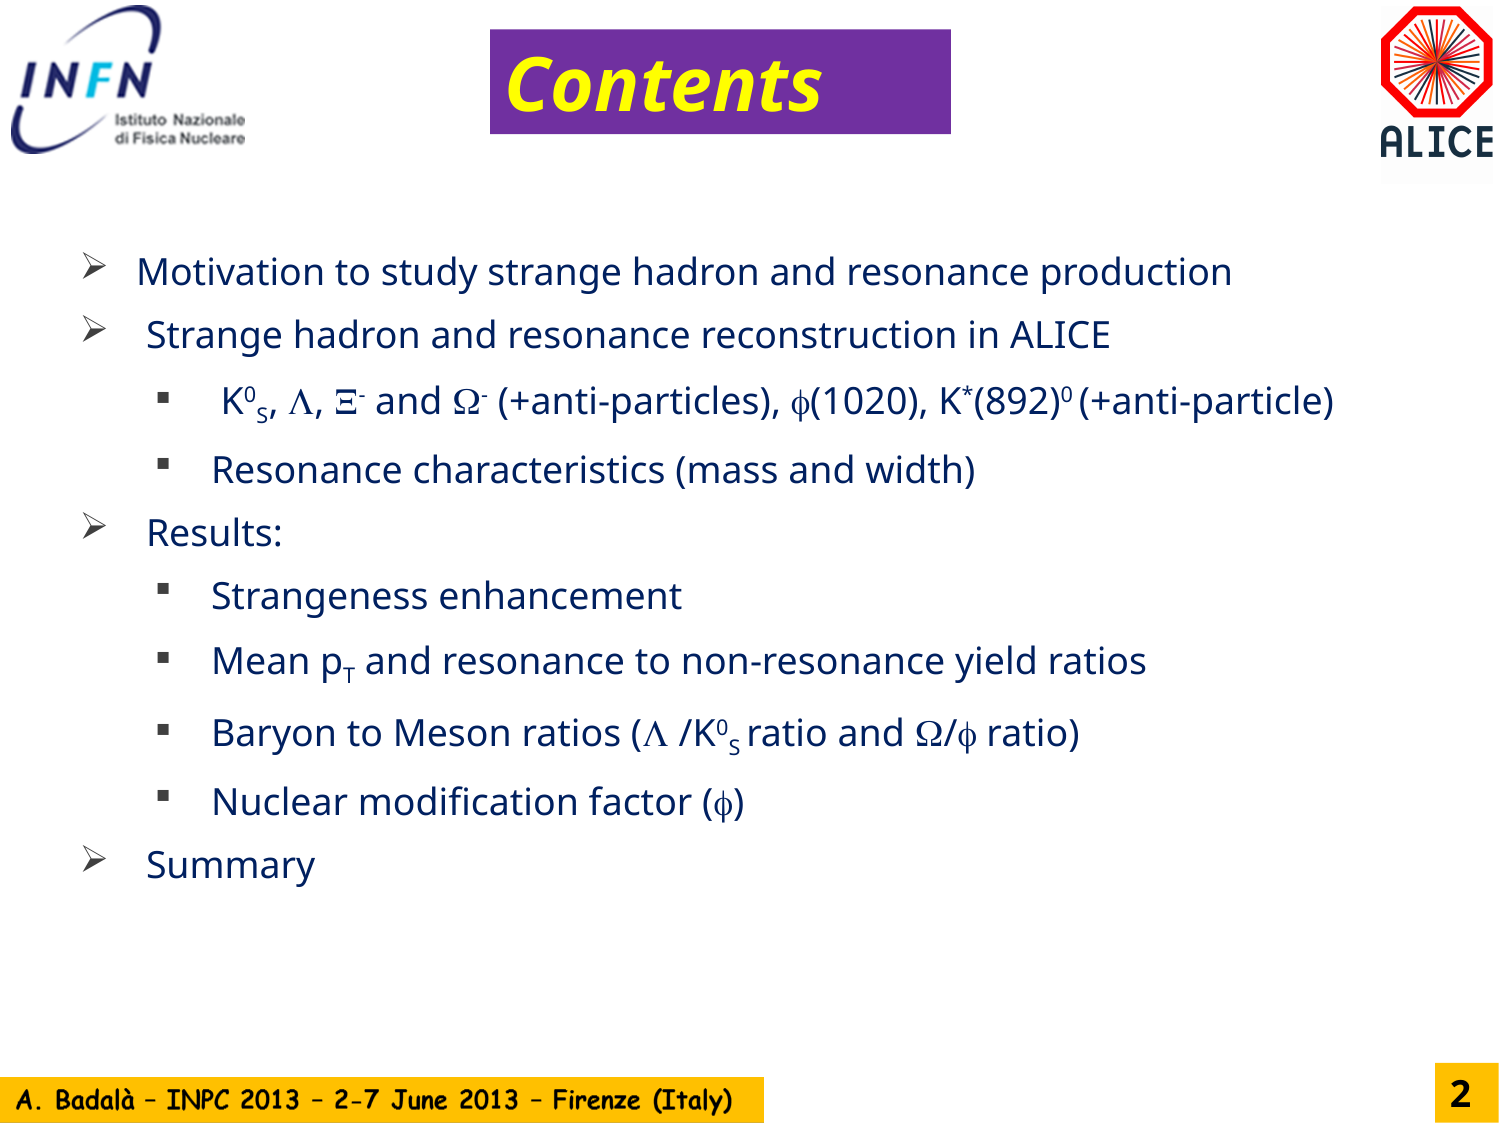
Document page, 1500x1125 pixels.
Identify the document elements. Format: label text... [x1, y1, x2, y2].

picture [0, 1077, 765, 1125]
picture [11, 5, 245, 154]
text_box Contents [490, 29, 951, 135]
picture [1381, 5, 1493, 184]
text_box Motivation to study strange hadron and resonance production Strange hadron and resonance reconstruction in ALICE K0S, , - and - (+anti-particles), (1020), K*(892)0 (+anti-particle) Resonance characteristics (mass and width) Results: Strangeness enhancement Mean pT and resonance to non-resonance yield ratios Baryon to Meson ratios ( /K0S ratio and / ratio) Nuclear modification factor () Summary [64, 213, 1464, 894]
text_box 2 [1435, 1062, 1499, 1123]
